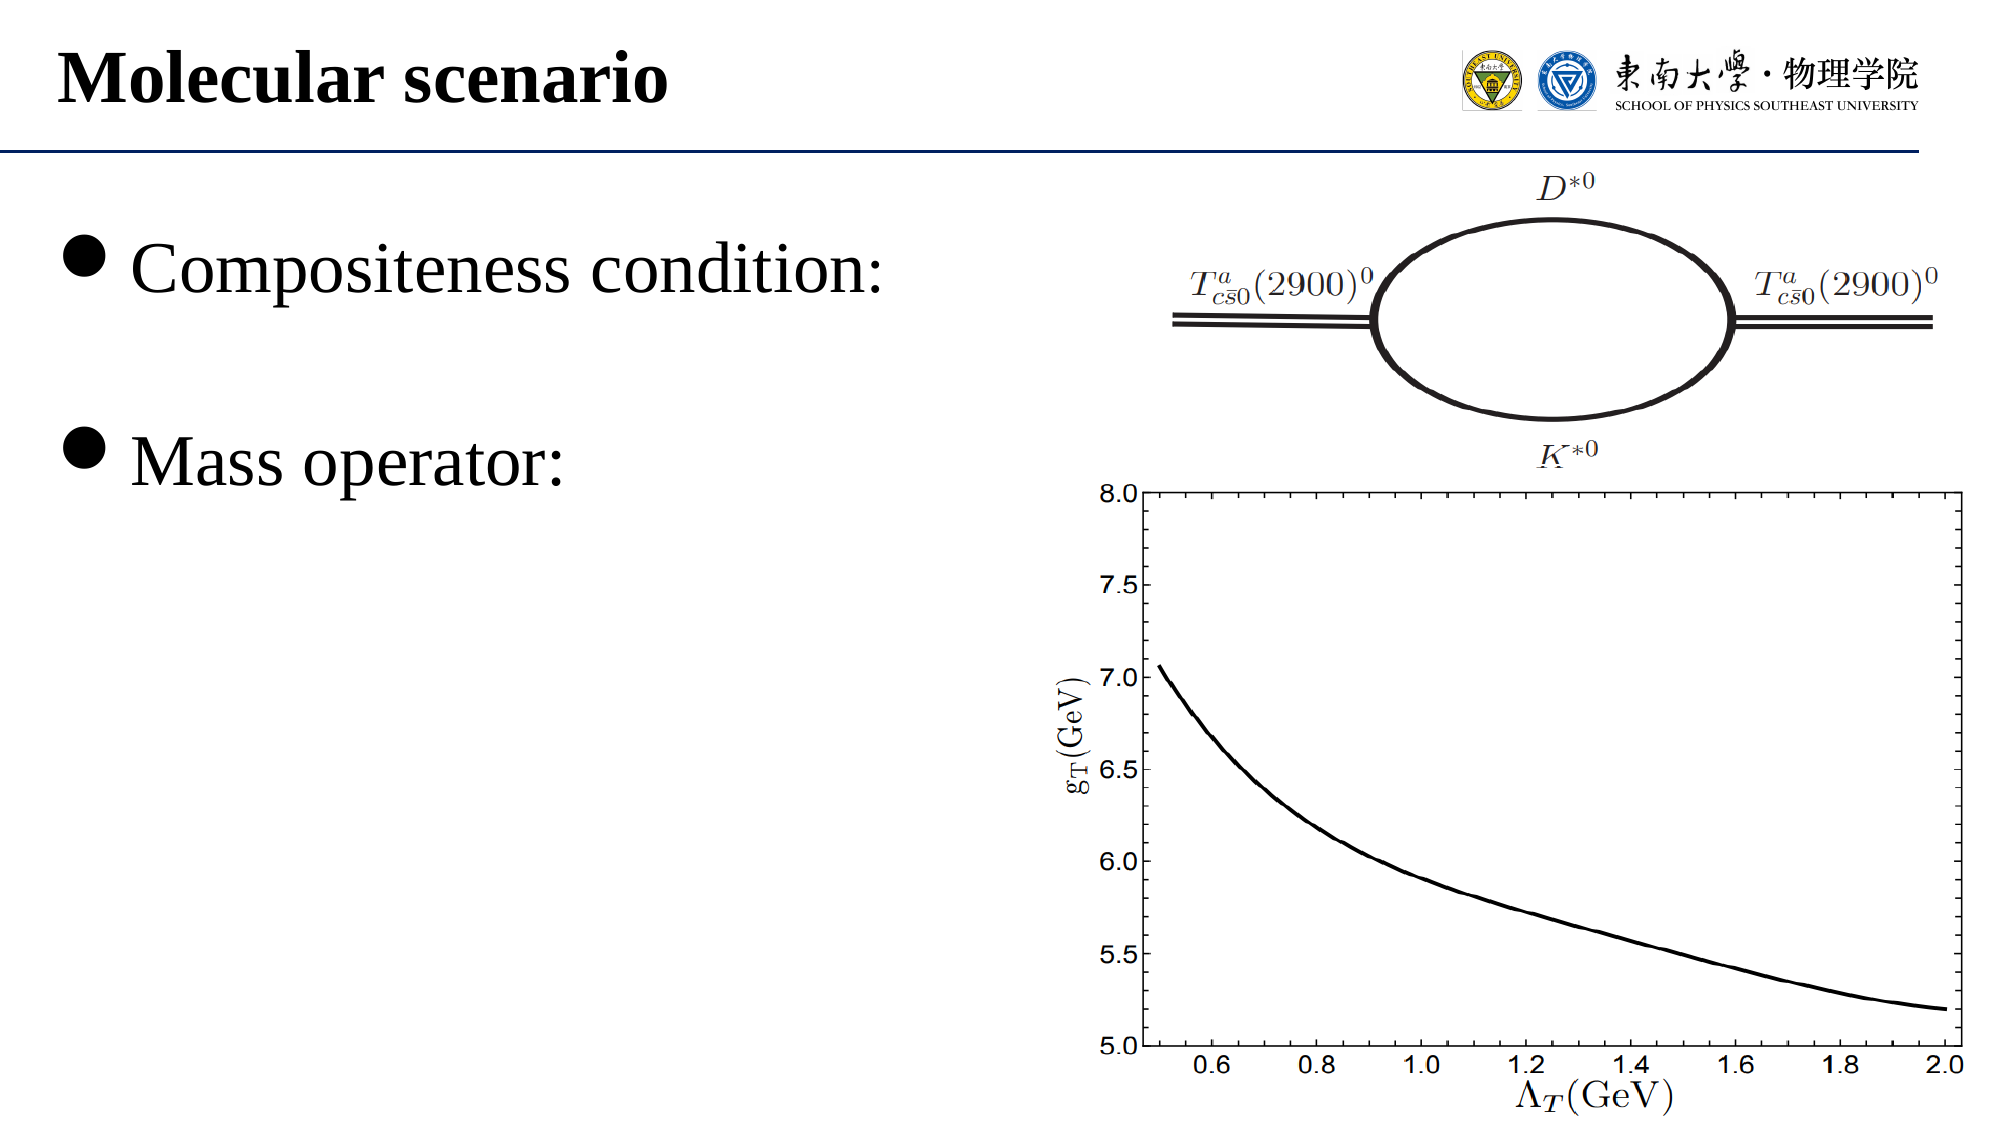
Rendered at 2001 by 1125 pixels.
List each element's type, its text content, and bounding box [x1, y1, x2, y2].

picture [1462, 46, 1920, 115]
picture [1044, 156, 1979, 1125]
list Molecular scenario [42, 30, 1449, 130]
